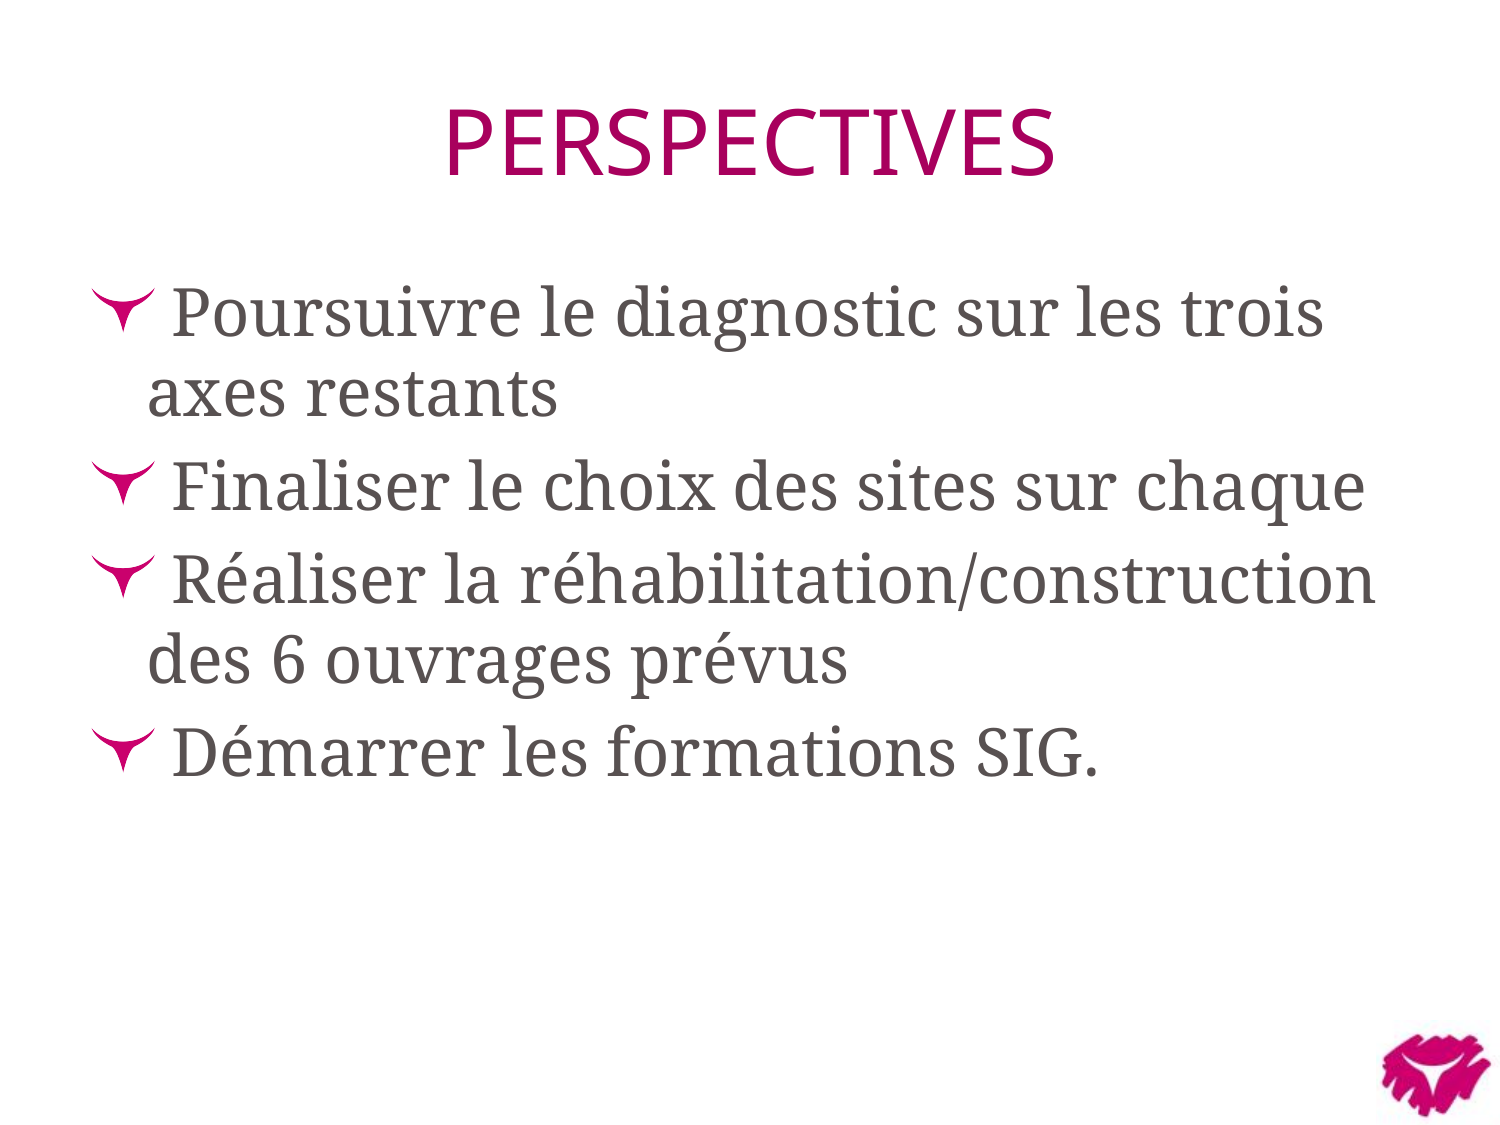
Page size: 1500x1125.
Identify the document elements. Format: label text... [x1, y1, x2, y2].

picture [90, 459, 137, 507]
picture [90, 286, 137, 334]
list Poursuivre le diagnostic sur les trois axes restants Finaliser le choix des sites sur chaque Réaliser la réhabilitation/construction des 6 ouvrages prévus Démarrer les formations SIG. [75, 262, 1425, 1005]
picture [90, 726, 137, 774]
picture [90, 553, 137, 600]
picture [1376, 1020, 1500, 1125]
title PERSPECTIVES [75, 45, 1425, 233]
